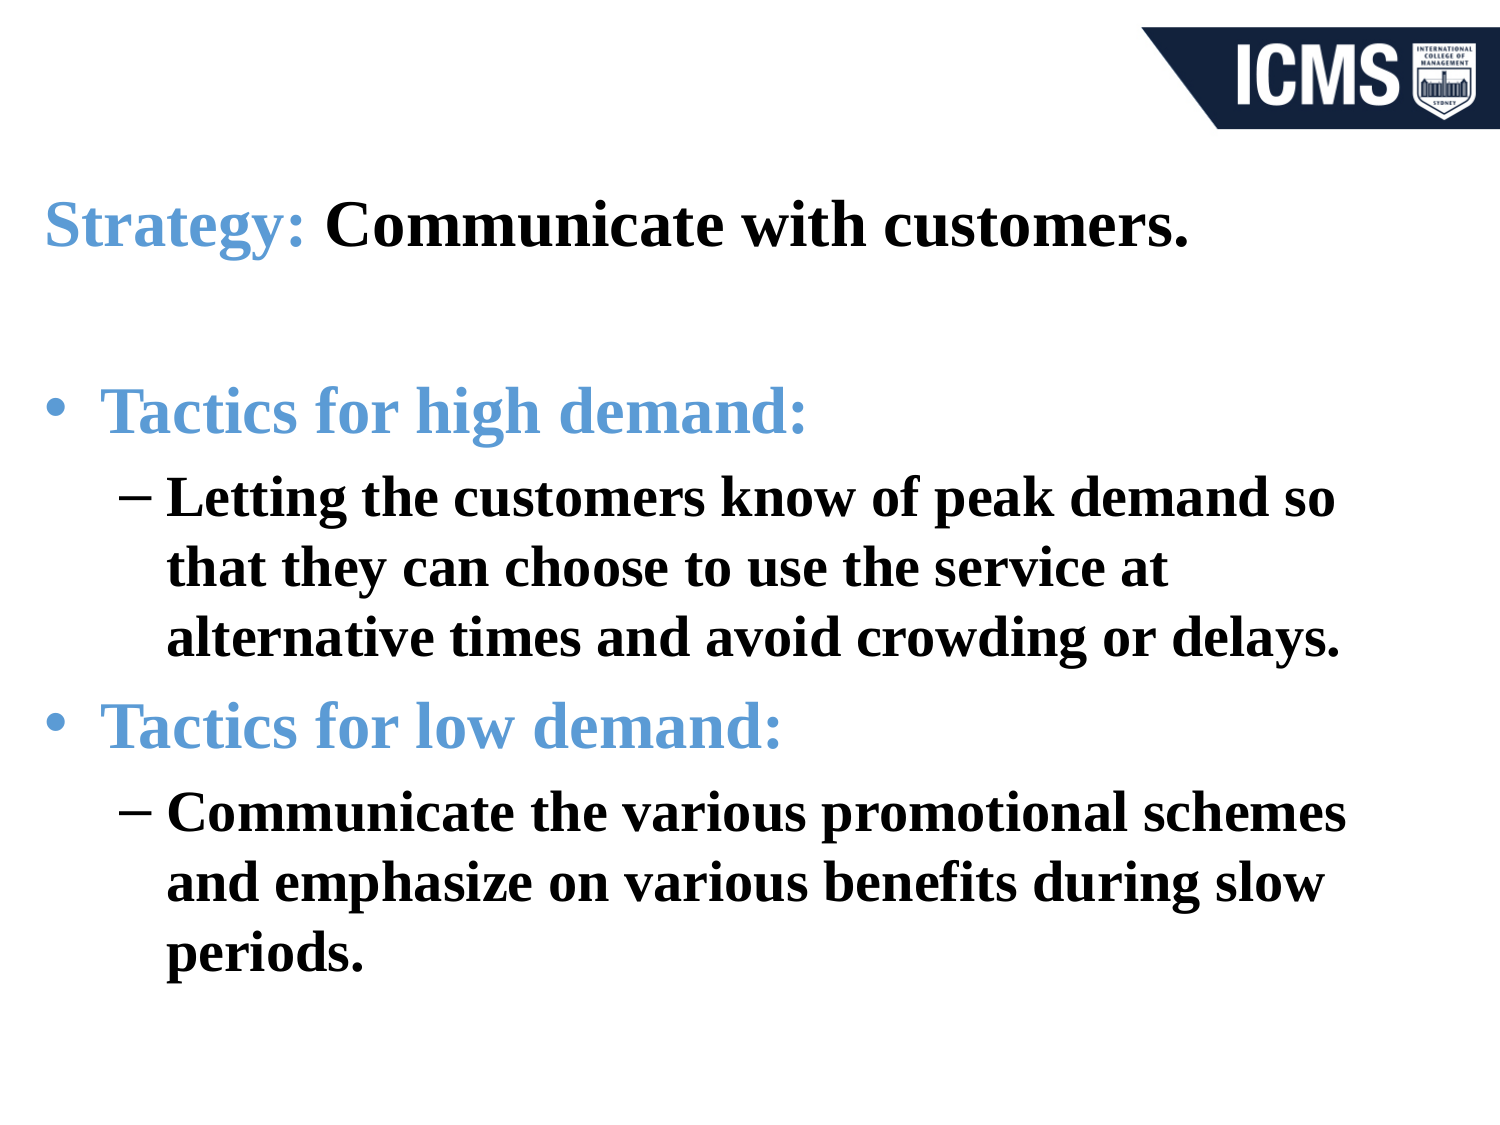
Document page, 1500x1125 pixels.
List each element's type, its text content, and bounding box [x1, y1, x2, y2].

text_box Strategy: Communicate with customers. Tactics for high demand: Letting the customers know of peak demand so that they can choose to use the service at alternative times and avoid crowding or delays. Tactics for low demand: Communicate the various promotional schemes and emphasize on various benefits during slow periods. [29, 172, 1409, 848]
picture [0, 0, 1500, 189]
